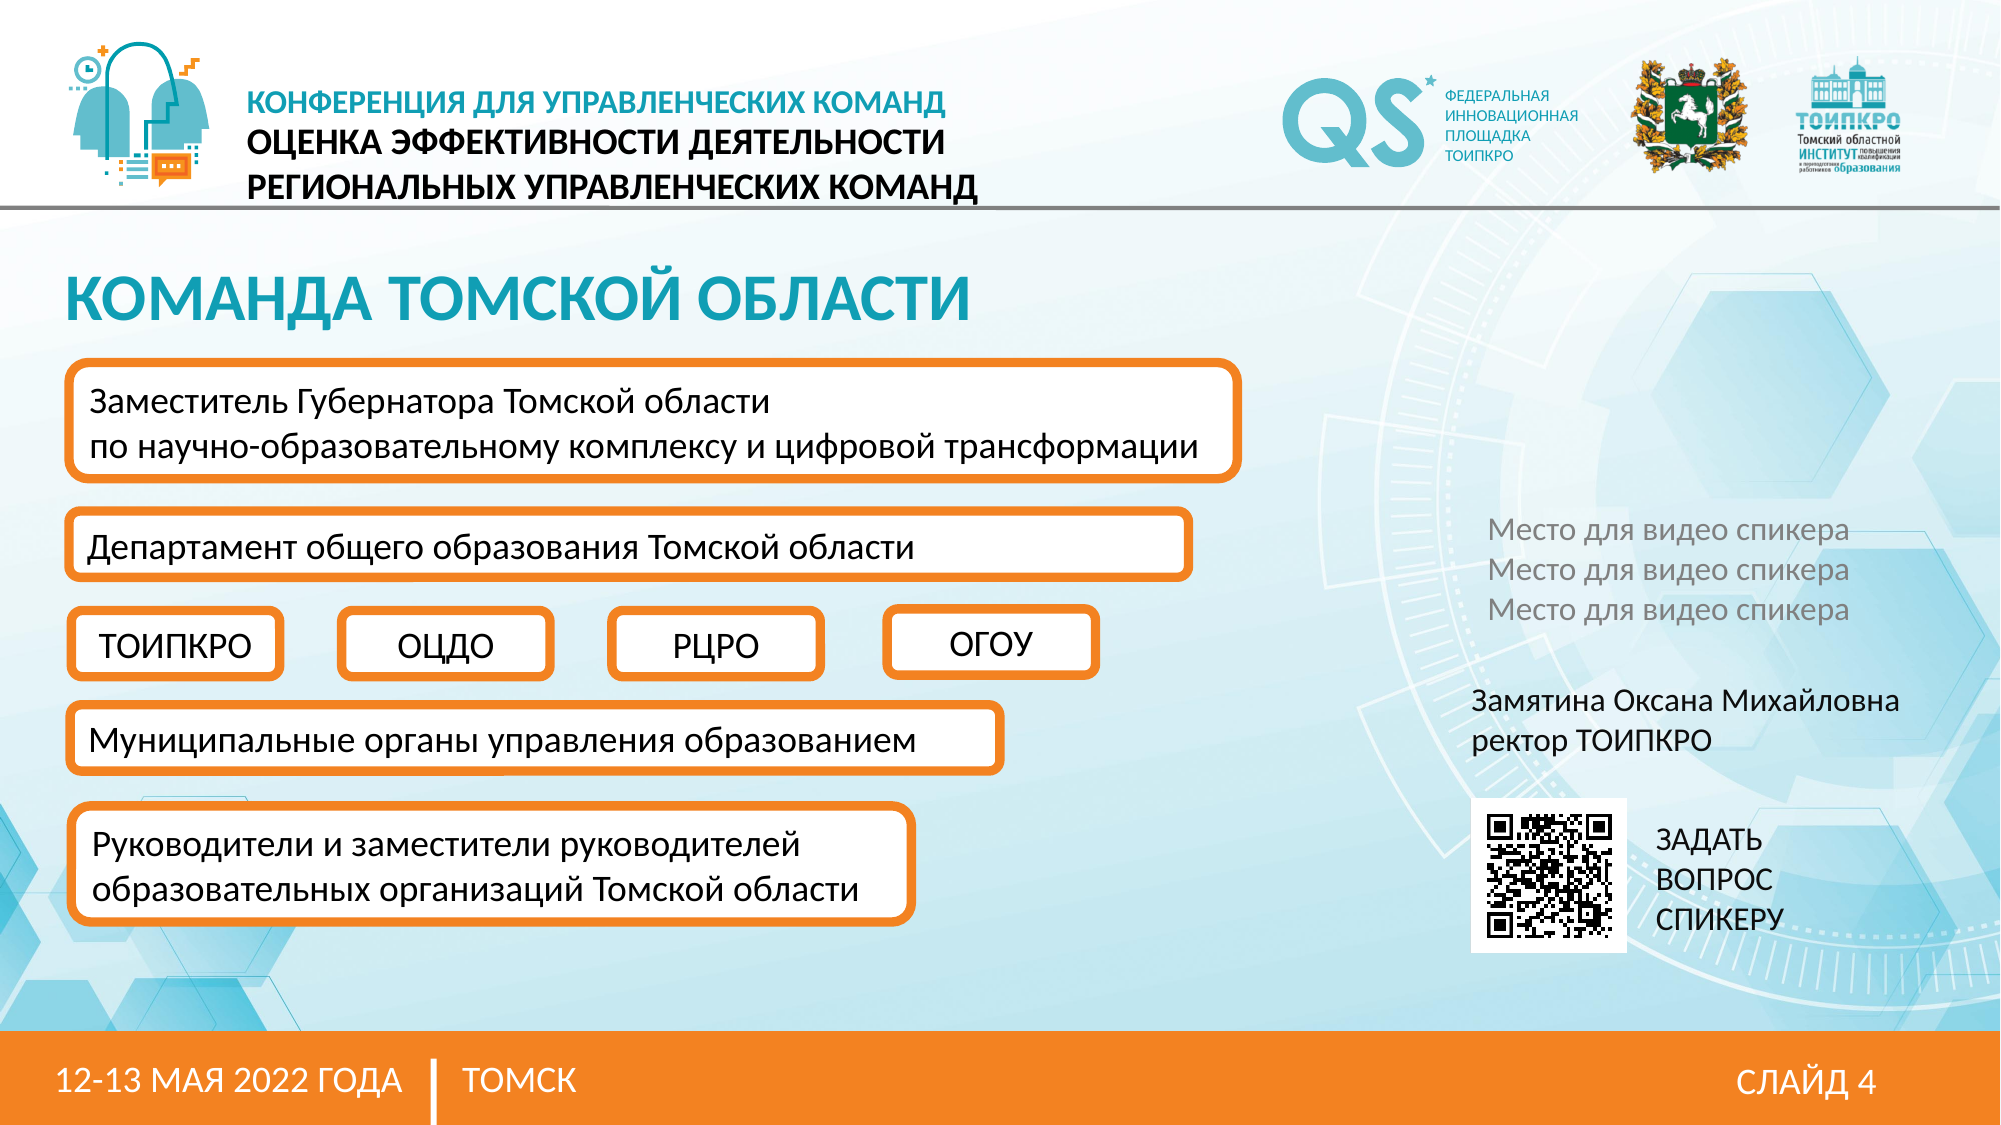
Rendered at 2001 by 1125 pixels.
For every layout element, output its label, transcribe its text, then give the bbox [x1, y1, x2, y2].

text_box СЛАЙД 4 [1607, 1056, 1877, 1125]
text_box ТОИПКРО [70, 609, 281, 678]
text_box ОЦЕНКА ЭФФЕКТИВНОСТИ ДЕЯТЕЛЬНОСТИ РЕГИОНАЛЬНЫХ УПРАВЛЕНЧЕСКИХ КОМАНД [246, 117, 1220, 207]
text_box ЗАДАТЬ ВОПРОС СПИКЕРУ [1655, 816, 1844, 937]
text_box РЦРО [610, 609, 822, 678]
text_box Заместитель Губернатора Томской области по научно-образовательному комплексу и цифровой трансформации [67, 361, 1239, 480]
text_box КОМАНДА ТОМСКОЙ ОБЛАСТИ [51, 246, 1220, 341]
text_box Место для видео спикера Место для видео спикера Место для видео спикера [1472, 499, 1866, 635]
text_box ФЕДЕРАЛЬНАЯ ИННОВАЦИОННАЯ ПЛОЩАДКА ТОИПКРО [1444, 84, 1585, 165]
text_box [430, 1058, 438, 1125]
text_box ОГОУ [886, 607, 1097, 677]
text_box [69, 41, 210, 188]
picture [0, 0, 2001, 1125]
text_box ОЦДО [340, 609, 552, 678]
text_box [0, 1030, 2000, 1125]
text_box Муниципальные органы управления образованием [69, 703, 1001, 773]
text_box Руководители и заместители руководителей образовательных организаций Томской области [70, 804, 913, 924]
text_box 12-13 МАЯ 2022 ГОДА ТОМСК [54, 1055, 836, 1101]
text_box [1282, 74, 1437, 168]
text_box Замятина Оксана Михайловна ректор ТОИПКРО [1471, 678, 1904, 759]
text_box Департамент общего образования Томской области [67, 509, 1190, 579]
text_box КОНФЕРЕНЦИЯ ДЛЯ УПРАВЛЕНЧЕСКИХ КОМАНД [246, 67, 1069, 117]
